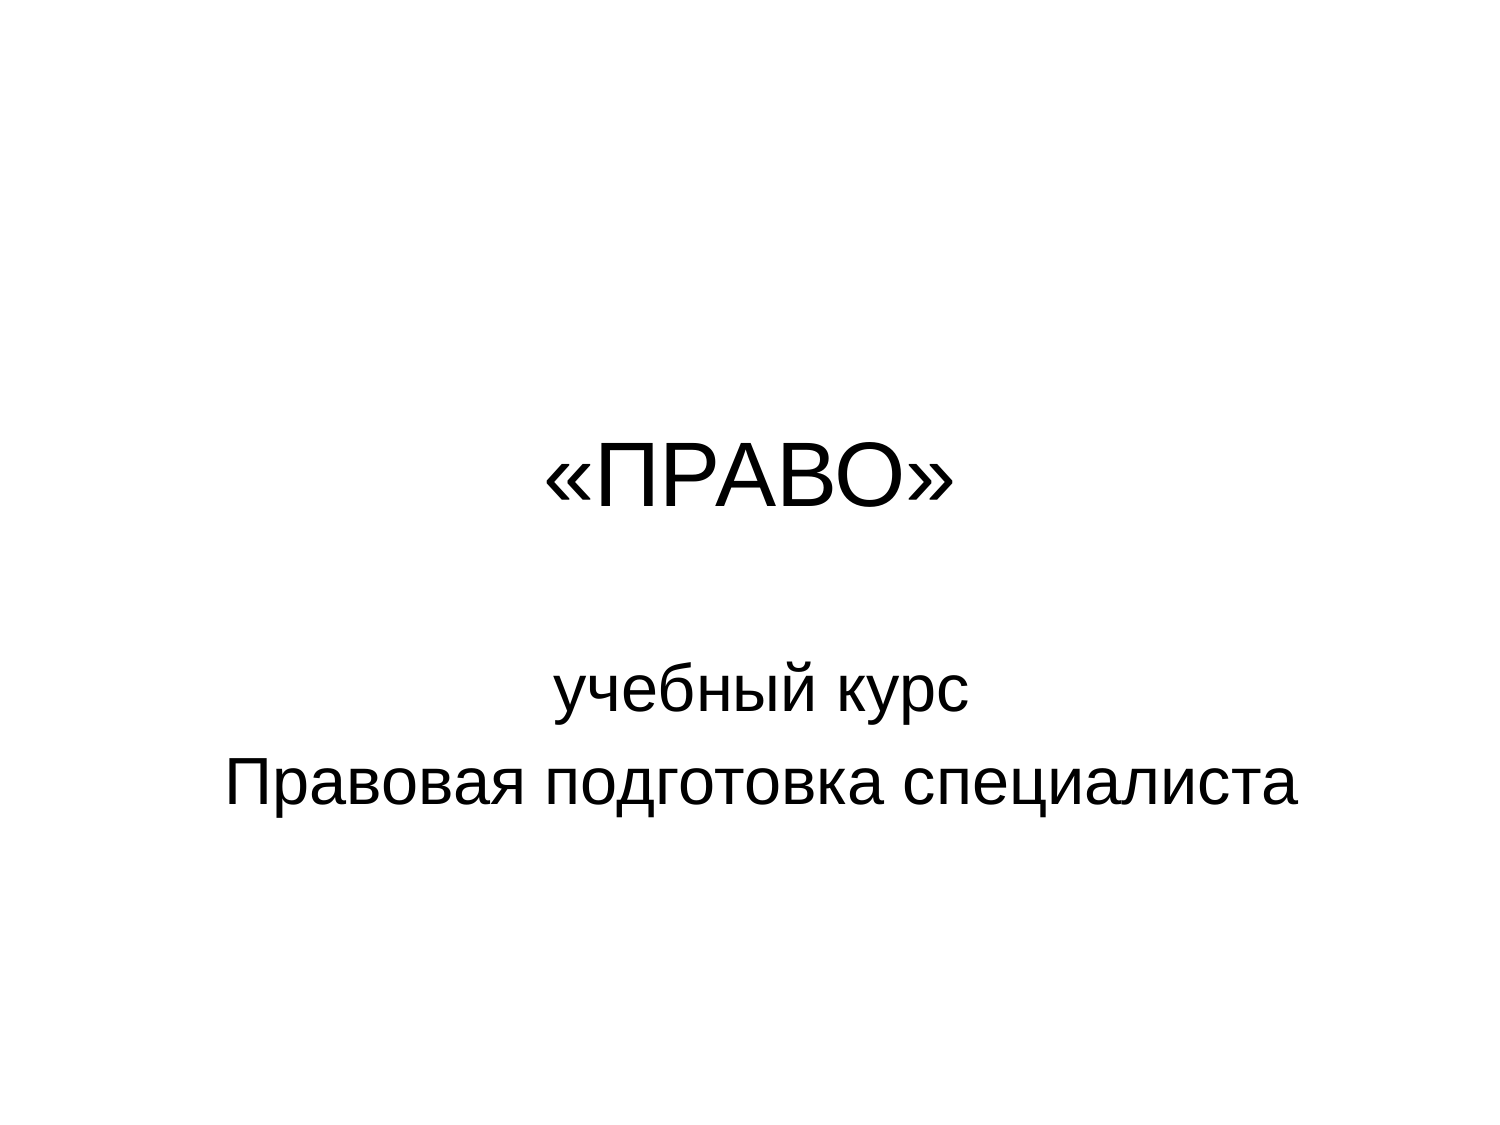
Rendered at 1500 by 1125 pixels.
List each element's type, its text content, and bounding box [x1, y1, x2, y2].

title «ПРАВО» [112, 349, 1388, 591]
subtitle учебный курс Правовая подготовка специалиста [123, 637, 1400, 925]
